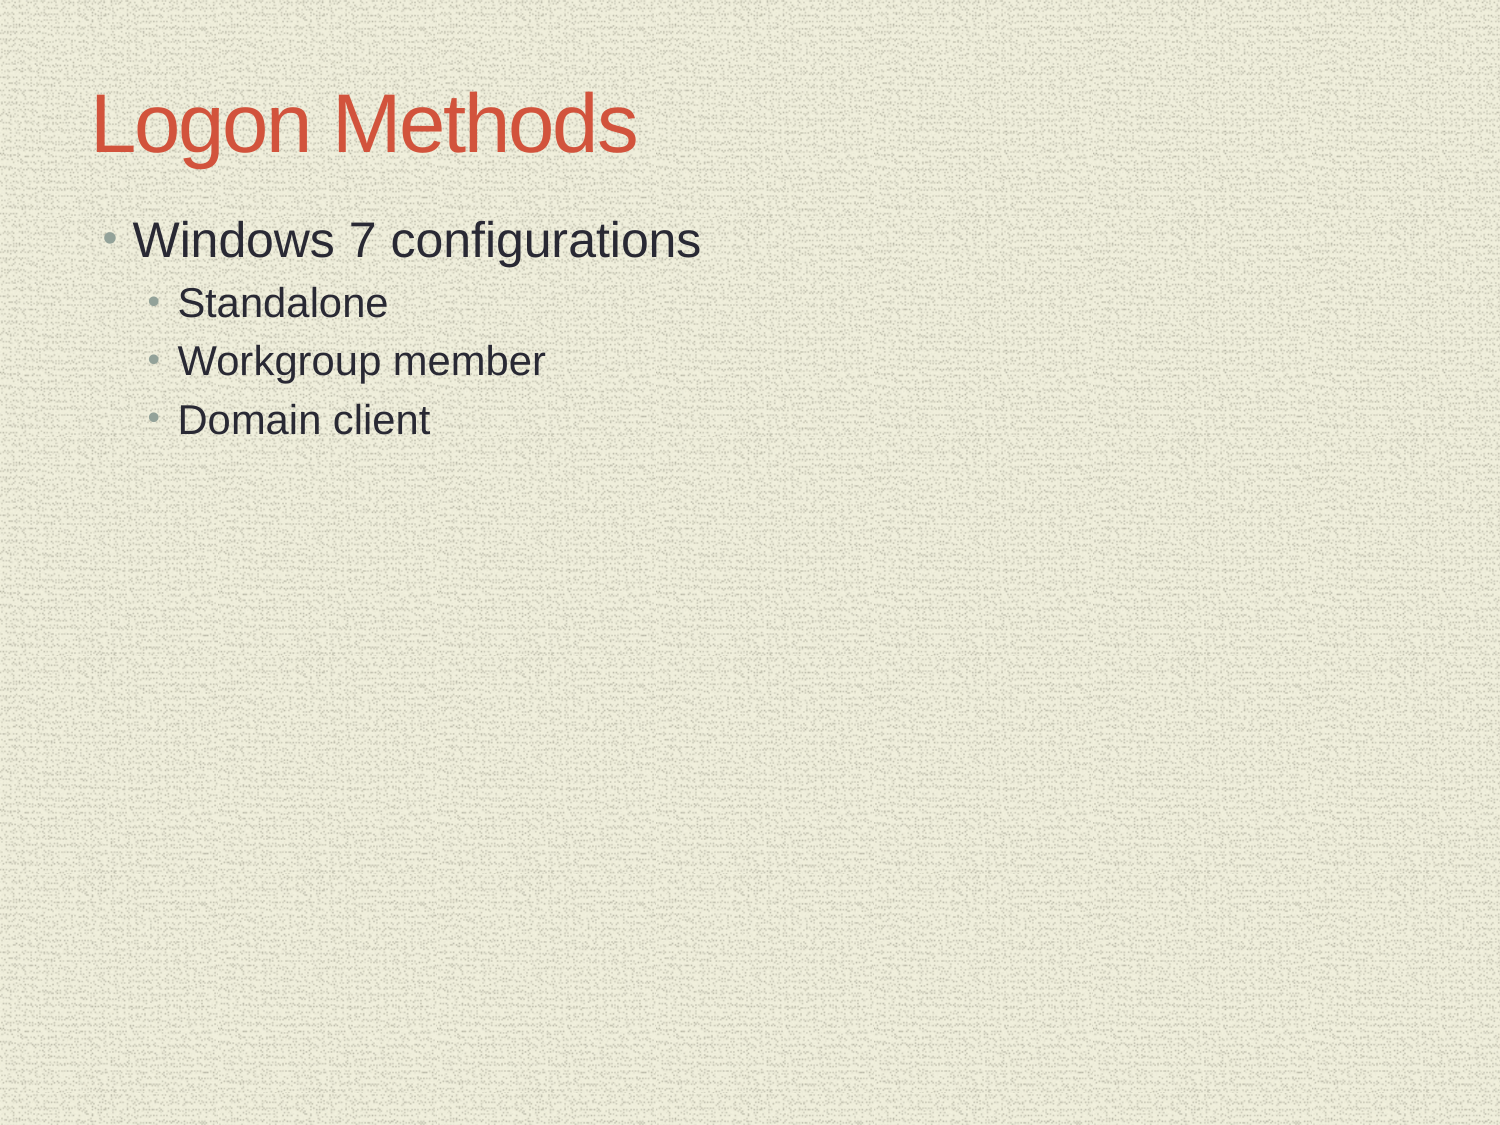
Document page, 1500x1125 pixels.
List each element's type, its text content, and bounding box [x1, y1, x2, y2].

list Windows 7 configurations Standalone Workgroup member Domain client [87, 200, 1413, 950]
title Logon Methods [75, 37, 1425, 200]
